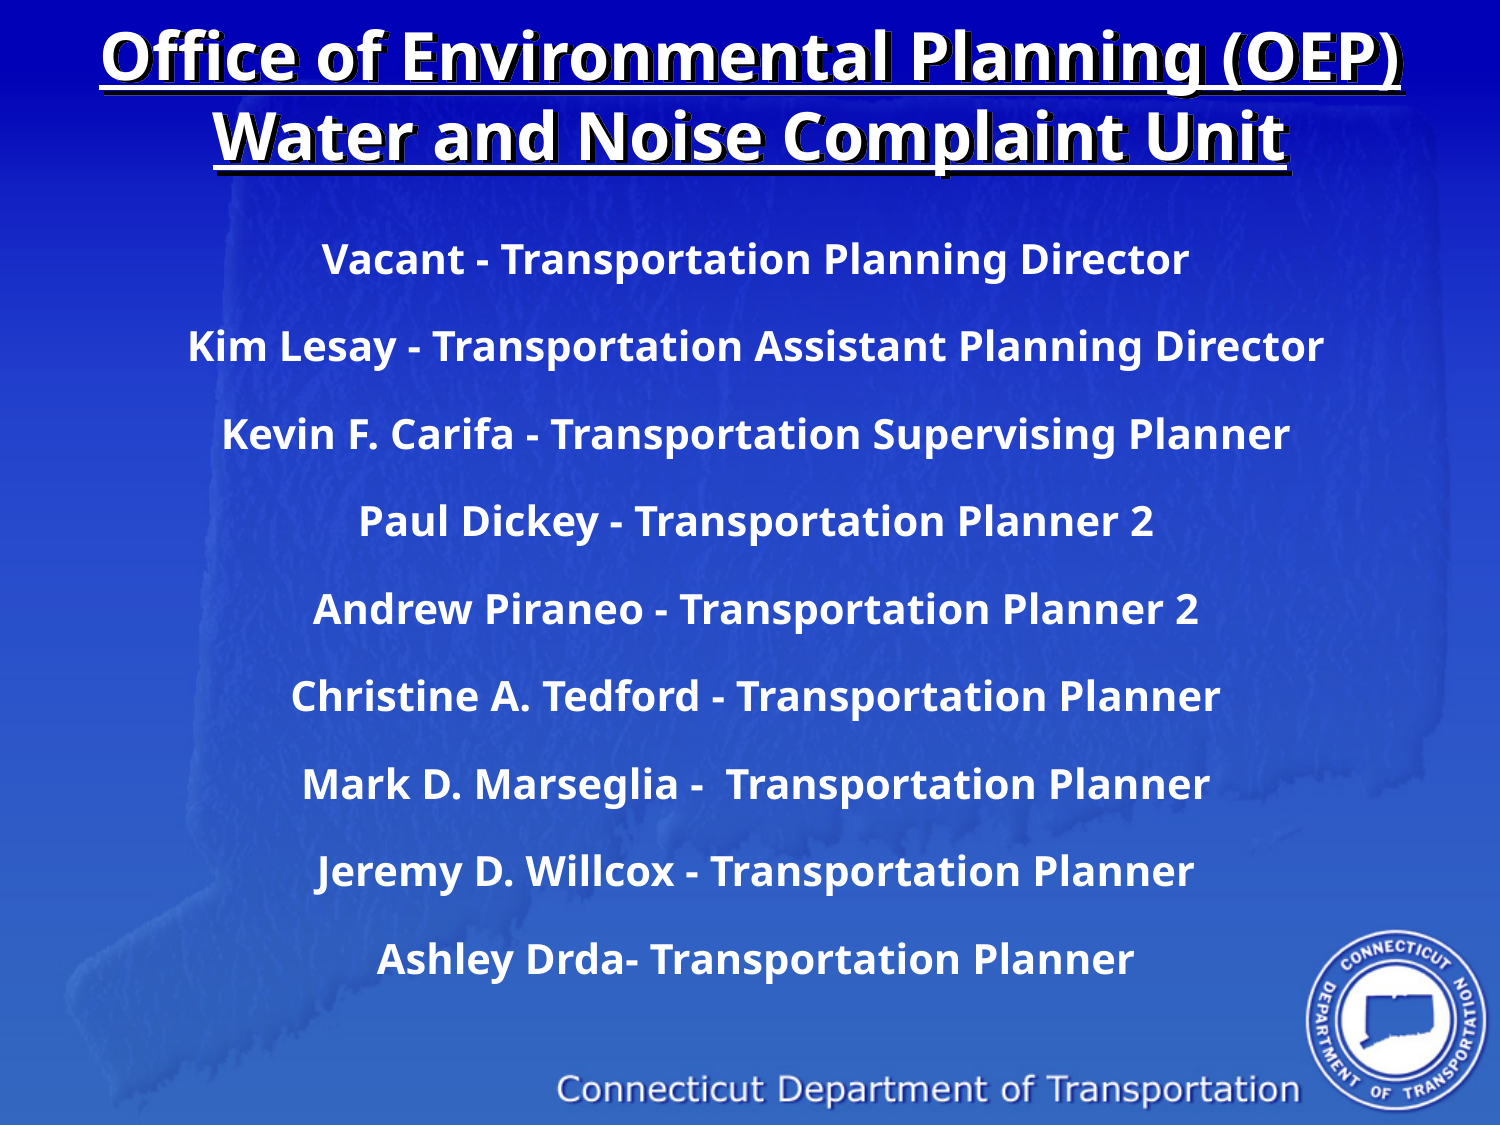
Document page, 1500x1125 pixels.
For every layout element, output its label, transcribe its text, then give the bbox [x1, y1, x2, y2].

picture [0, 0, 1500, 1125]
title Office of Environmental Planning (OEP) Water and Noise Complaint Unit [50, 12, 1450, 175]
text_box Vacant - Transportation Planning Director Kim Lesay - Transportation Assistant Planning Director Kevin F. Carifa - Transportation Supervising Planner Paul Dickey - Transportation Planner 2 Andrew Piraneo - Transportation Planner 2 Christine A. Tedford - Transportation Planner Mark D. Marseglia - Transportation Planner Jeremy D. Willcox - Transportation Planner Ashley Drda- Transportation Planner [37, 224, 1475, 1125]
